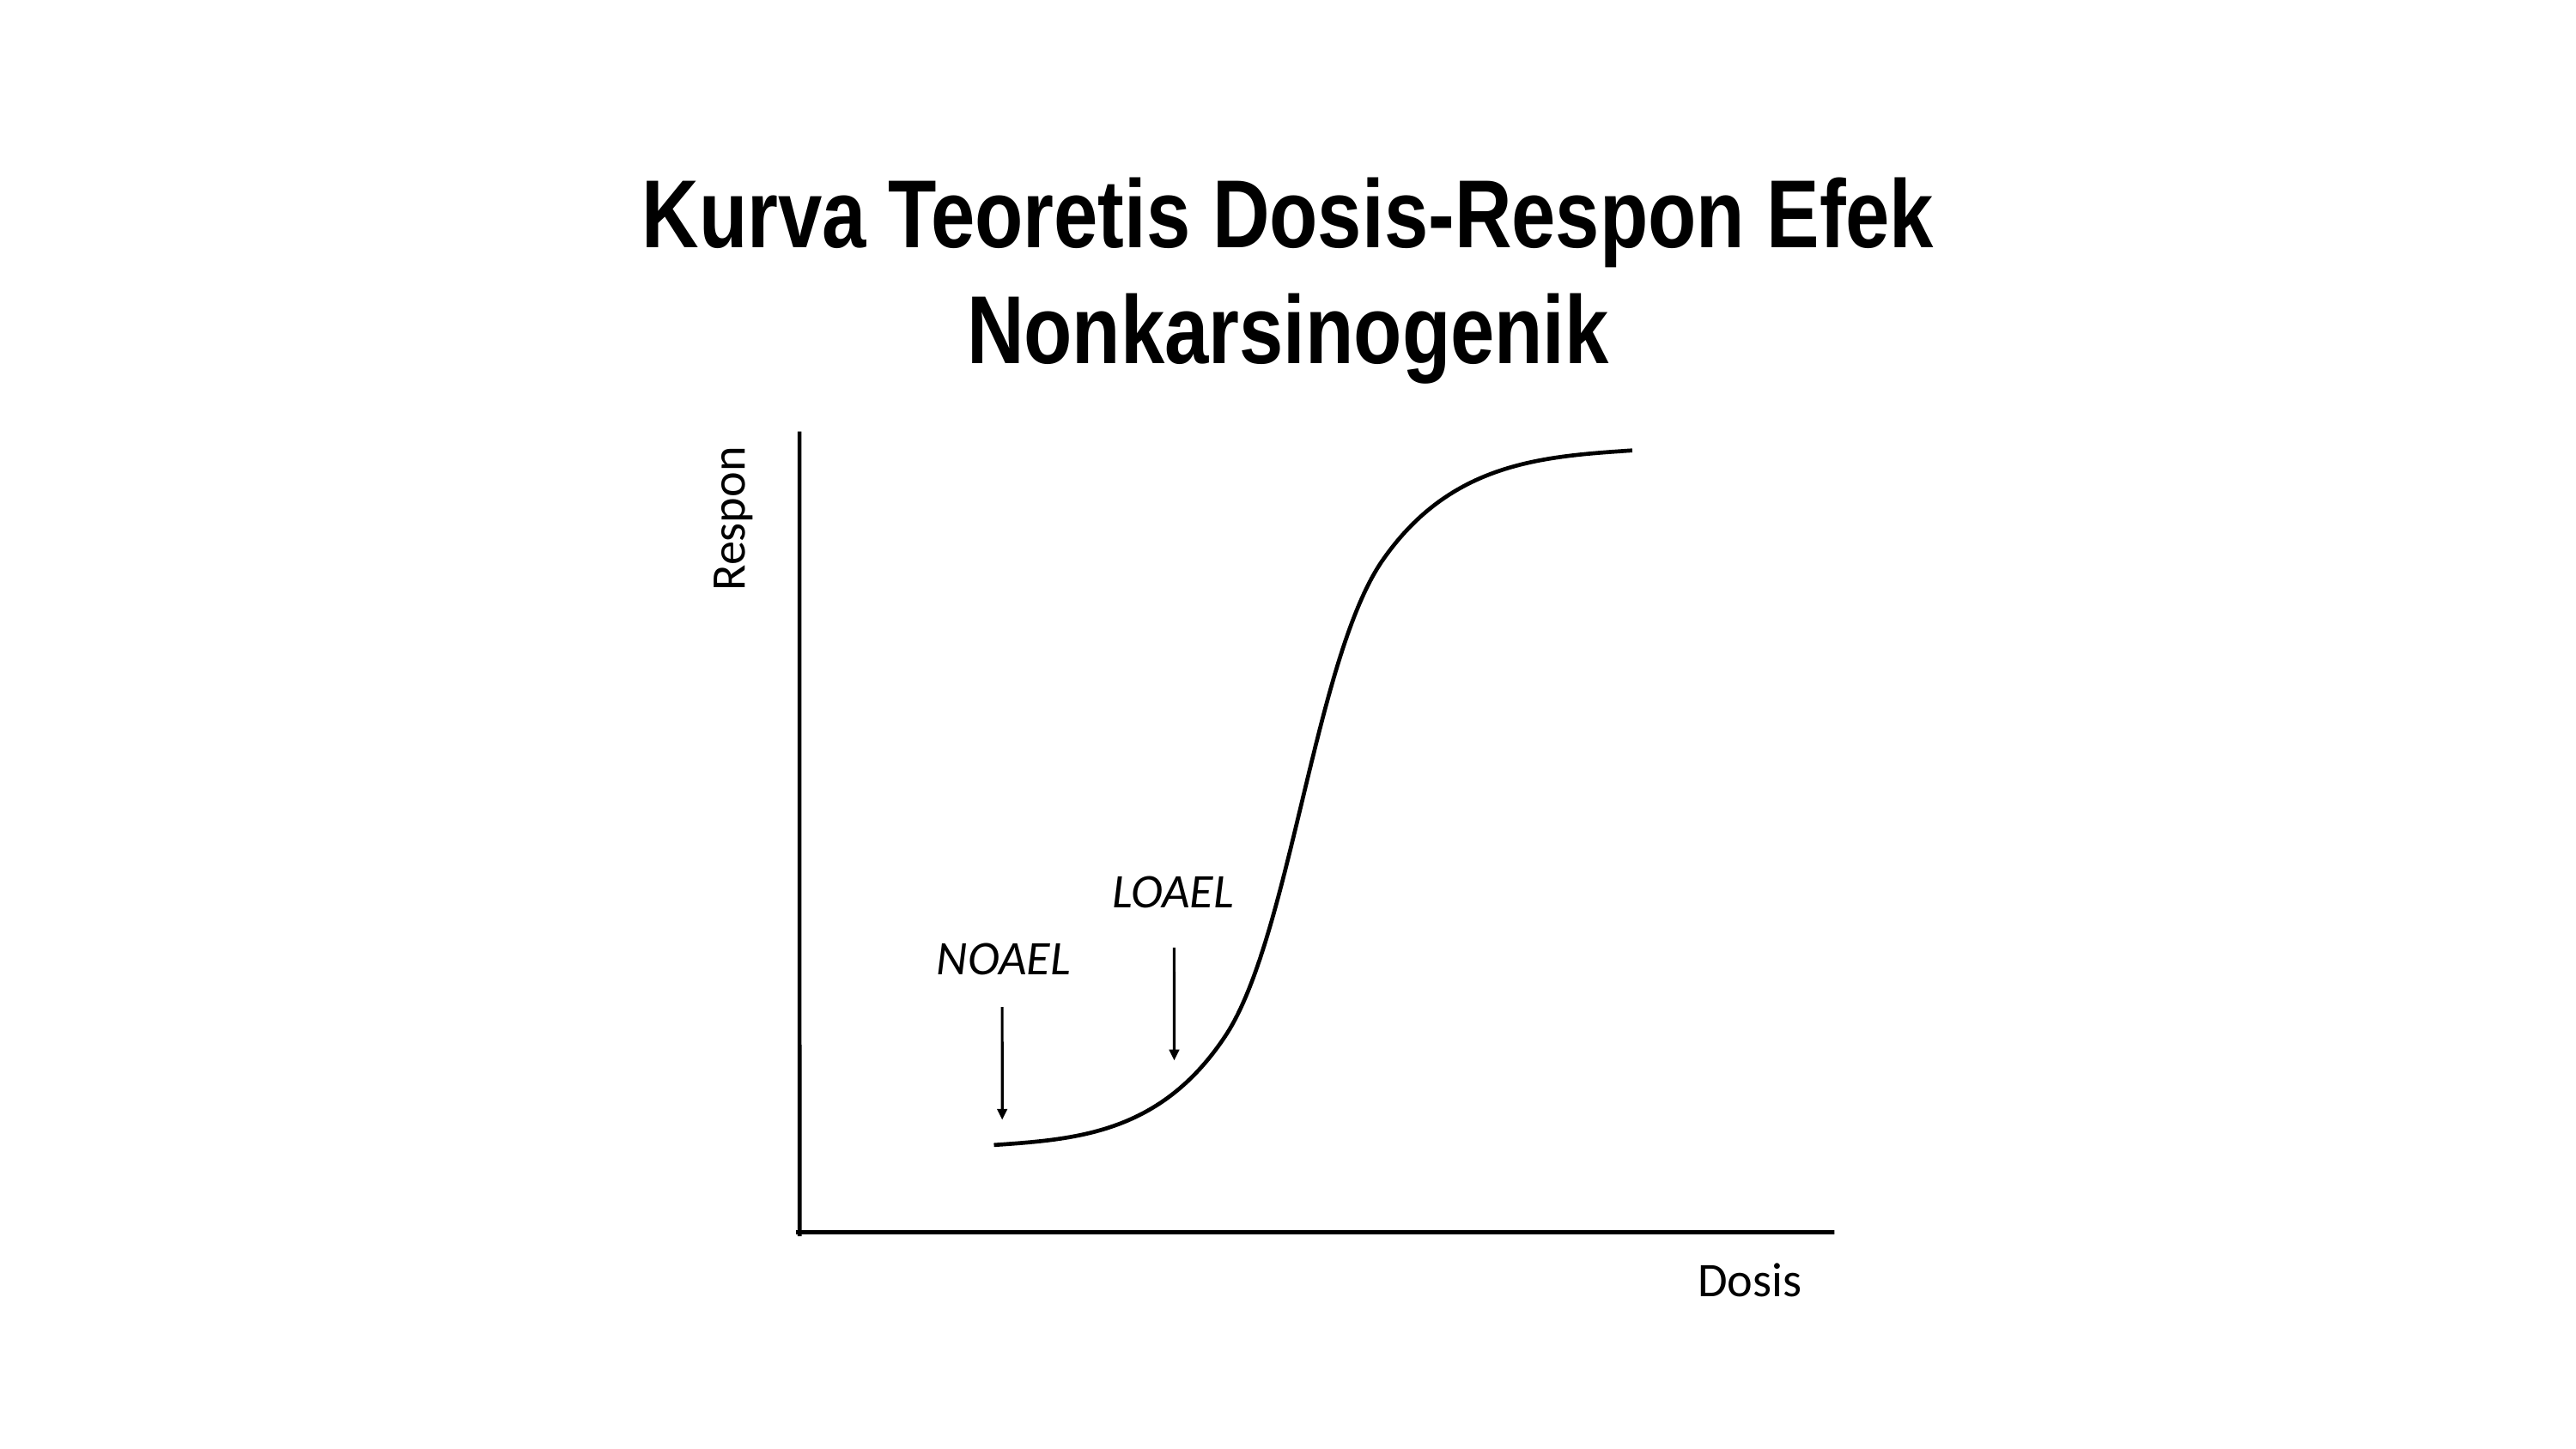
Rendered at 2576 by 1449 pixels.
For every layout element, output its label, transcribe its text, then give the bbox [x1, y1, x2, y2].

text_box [690, 414, 1868, 1314]
text_box Kurva Teoretis Dosis-Respon Efek Nonkarsinogenik [386, 144, 2190, 390]
